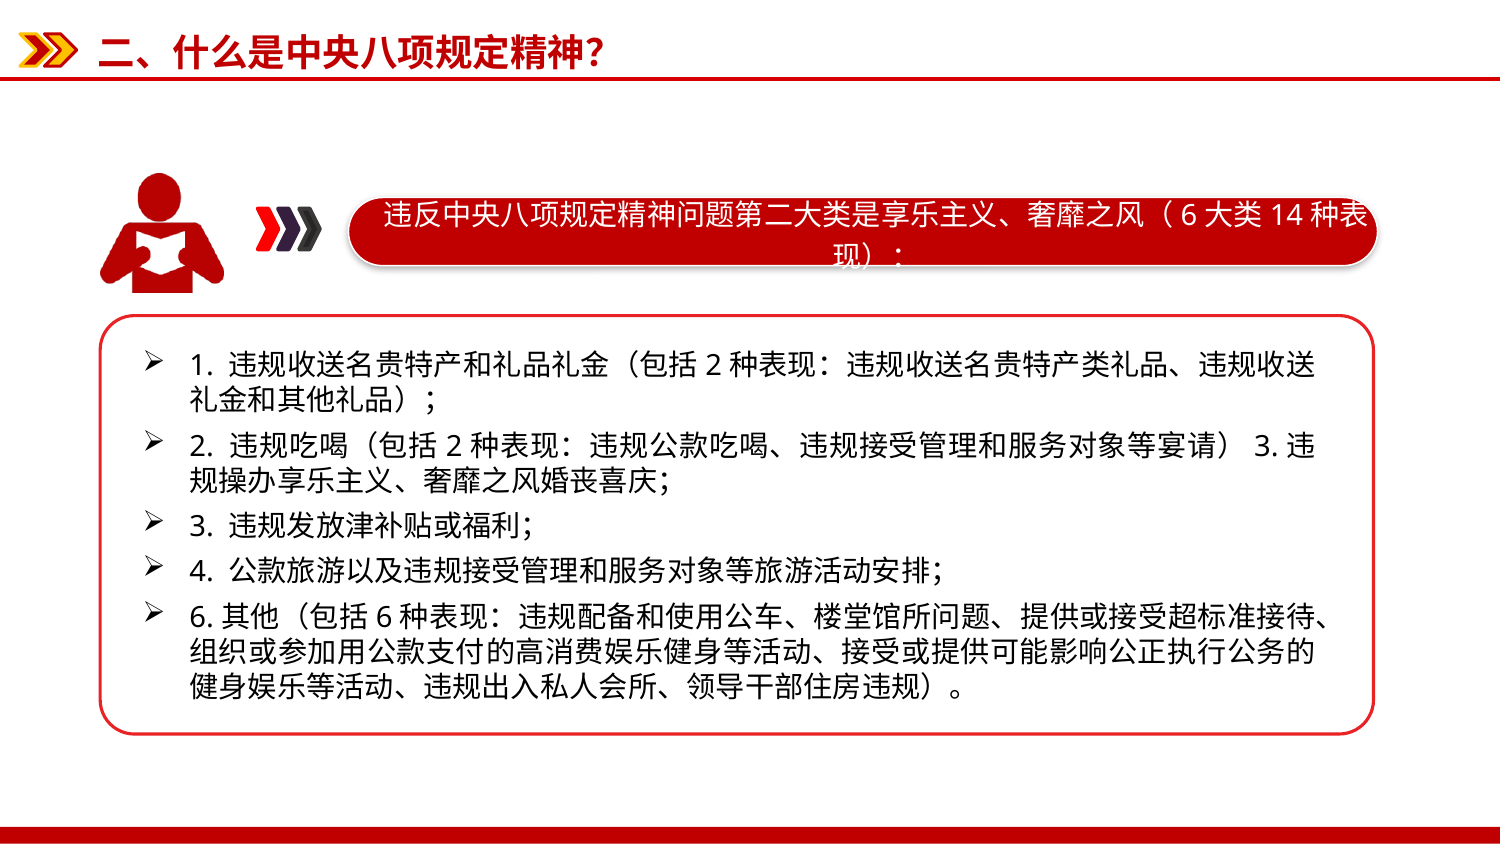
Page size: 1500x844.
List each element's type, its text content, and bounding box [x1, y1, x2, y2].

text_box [348, 197, 1401, 266]
picture [100, 173, 224, 294]
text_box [257, 208, 320, 250]
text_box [19, 33, 77, 67]
text_box [100, 315, 1374, 735]
title 二、什么是中央八项规定精神？ [82, 17, 1461, 87]
